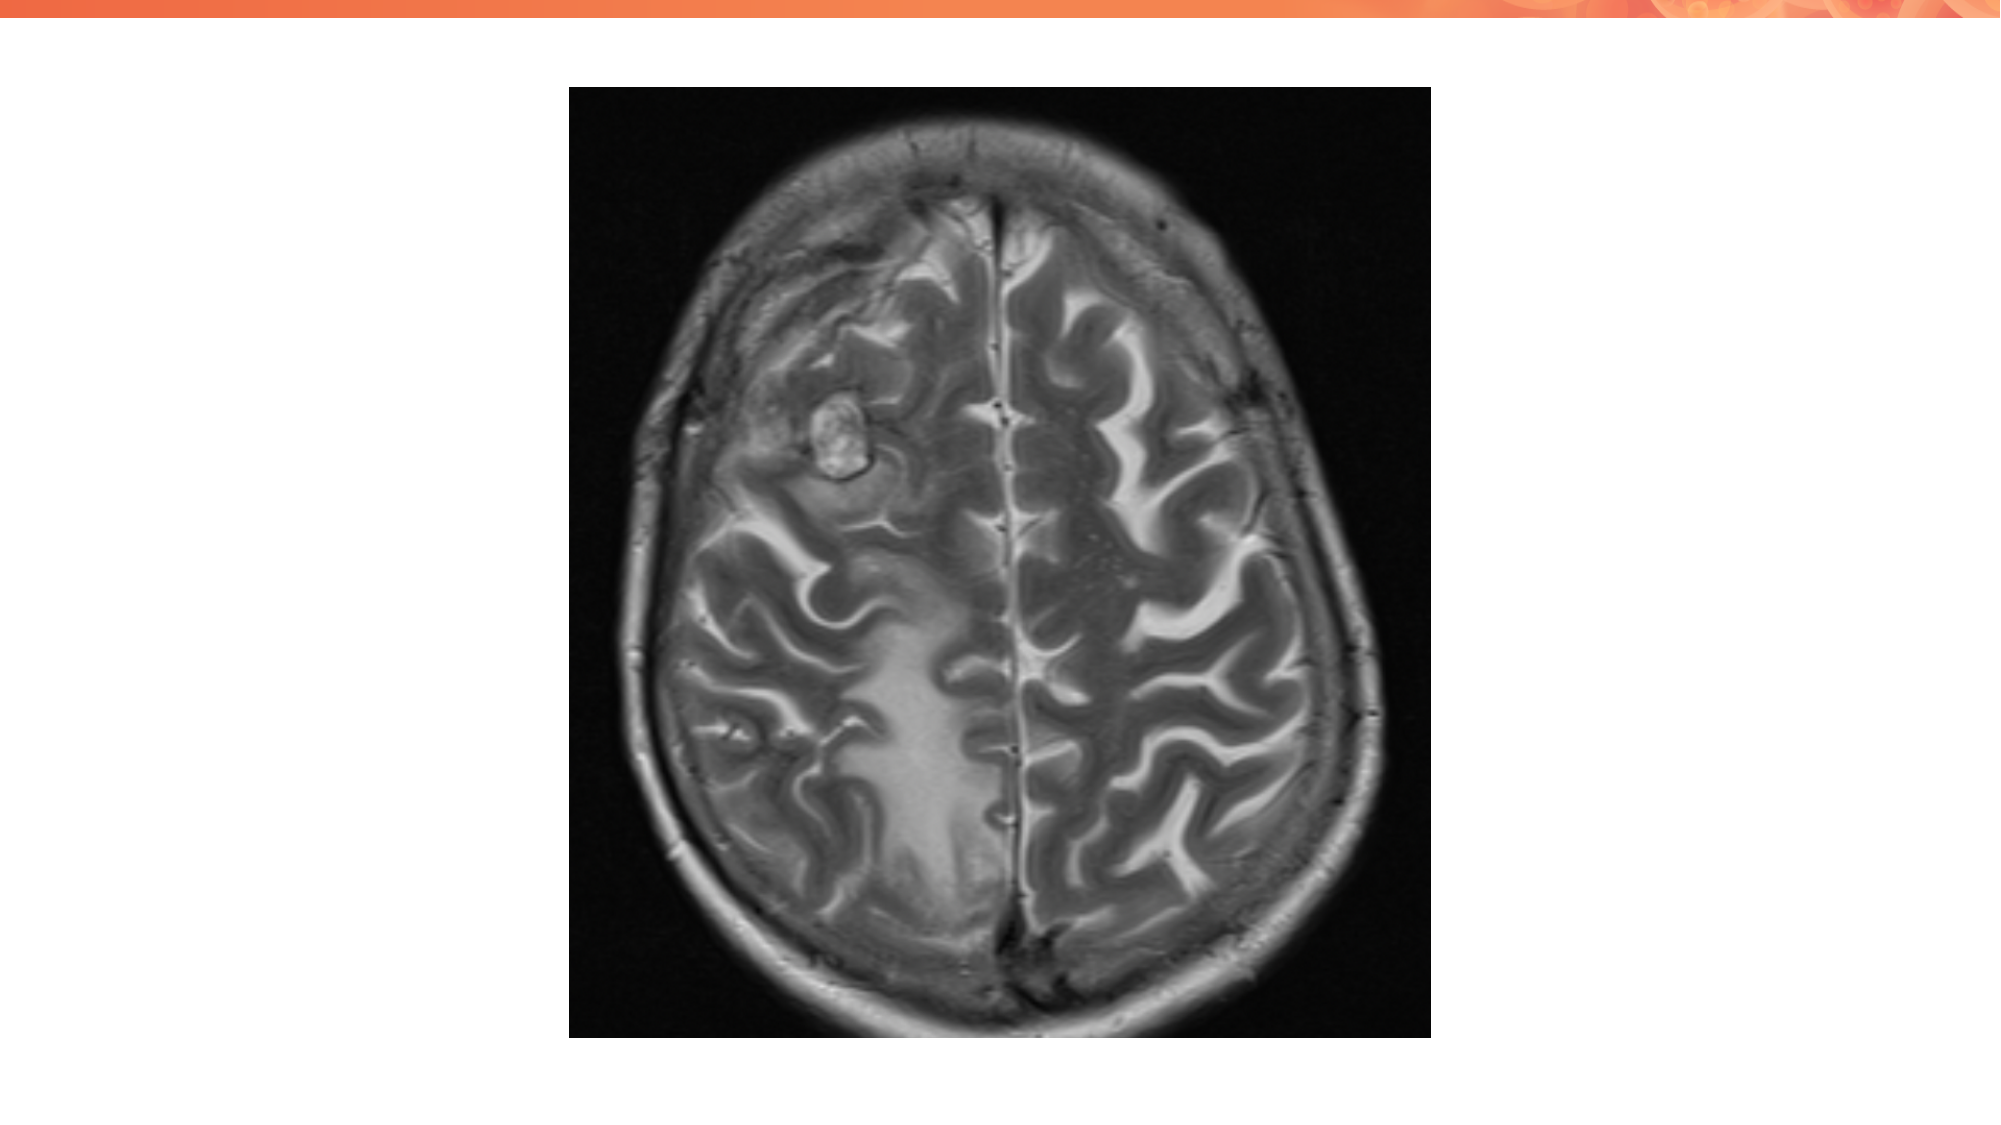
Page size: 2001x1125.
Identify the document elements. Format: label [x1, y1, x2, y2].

picture [569, 87, 1431, 1038]
picture [0, 0, 2000, 18]
